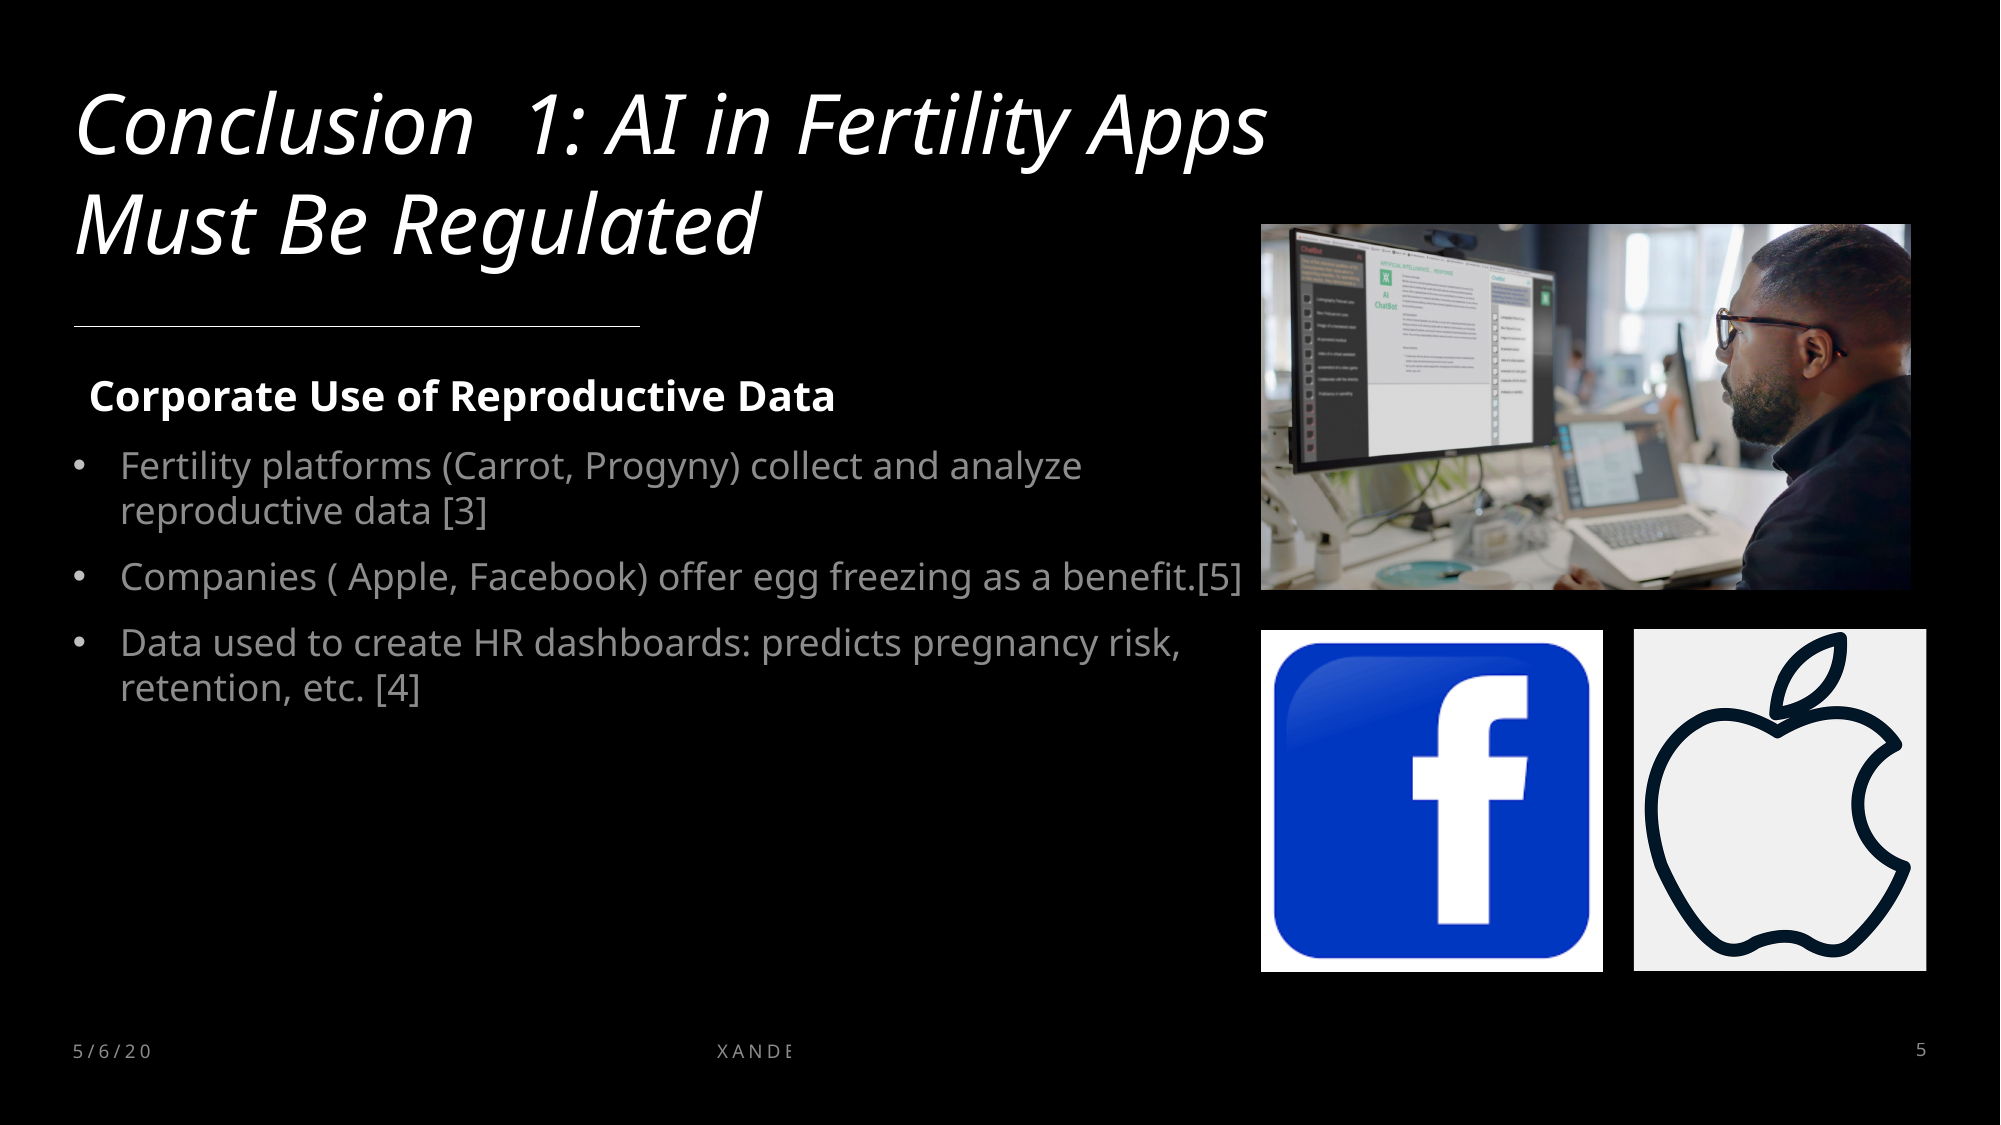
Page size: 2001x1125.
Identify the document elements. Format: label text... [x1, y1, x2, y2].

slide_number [72, 1009, 640, 1092]
picture [1633, 628, 1927, 971]
picture [1260, 223, 1911, 591]
title Conclusion 1: AI in Fertility Apps Must Be Regulated [73, 63, 1320, 271]
picture [1260, 629, 1603, 972]
slide_number 5 [1843, 1009, 1927, 1092]
footer Xander [716, 1009, 1603, 1092]
list Fertility platforms (Carrot, Progyny) collect and analyze reproductive data [3] Companies ( Apple, Facebook) offer egg freezing as a benefit.[5] Data used to create HR dashboards: predicts pregnancy risk, retention, etc. [4] [72, 442, 1294, 845]
text_box Corporate Use of Reproductive Data [73, 362, 1000, 427]
